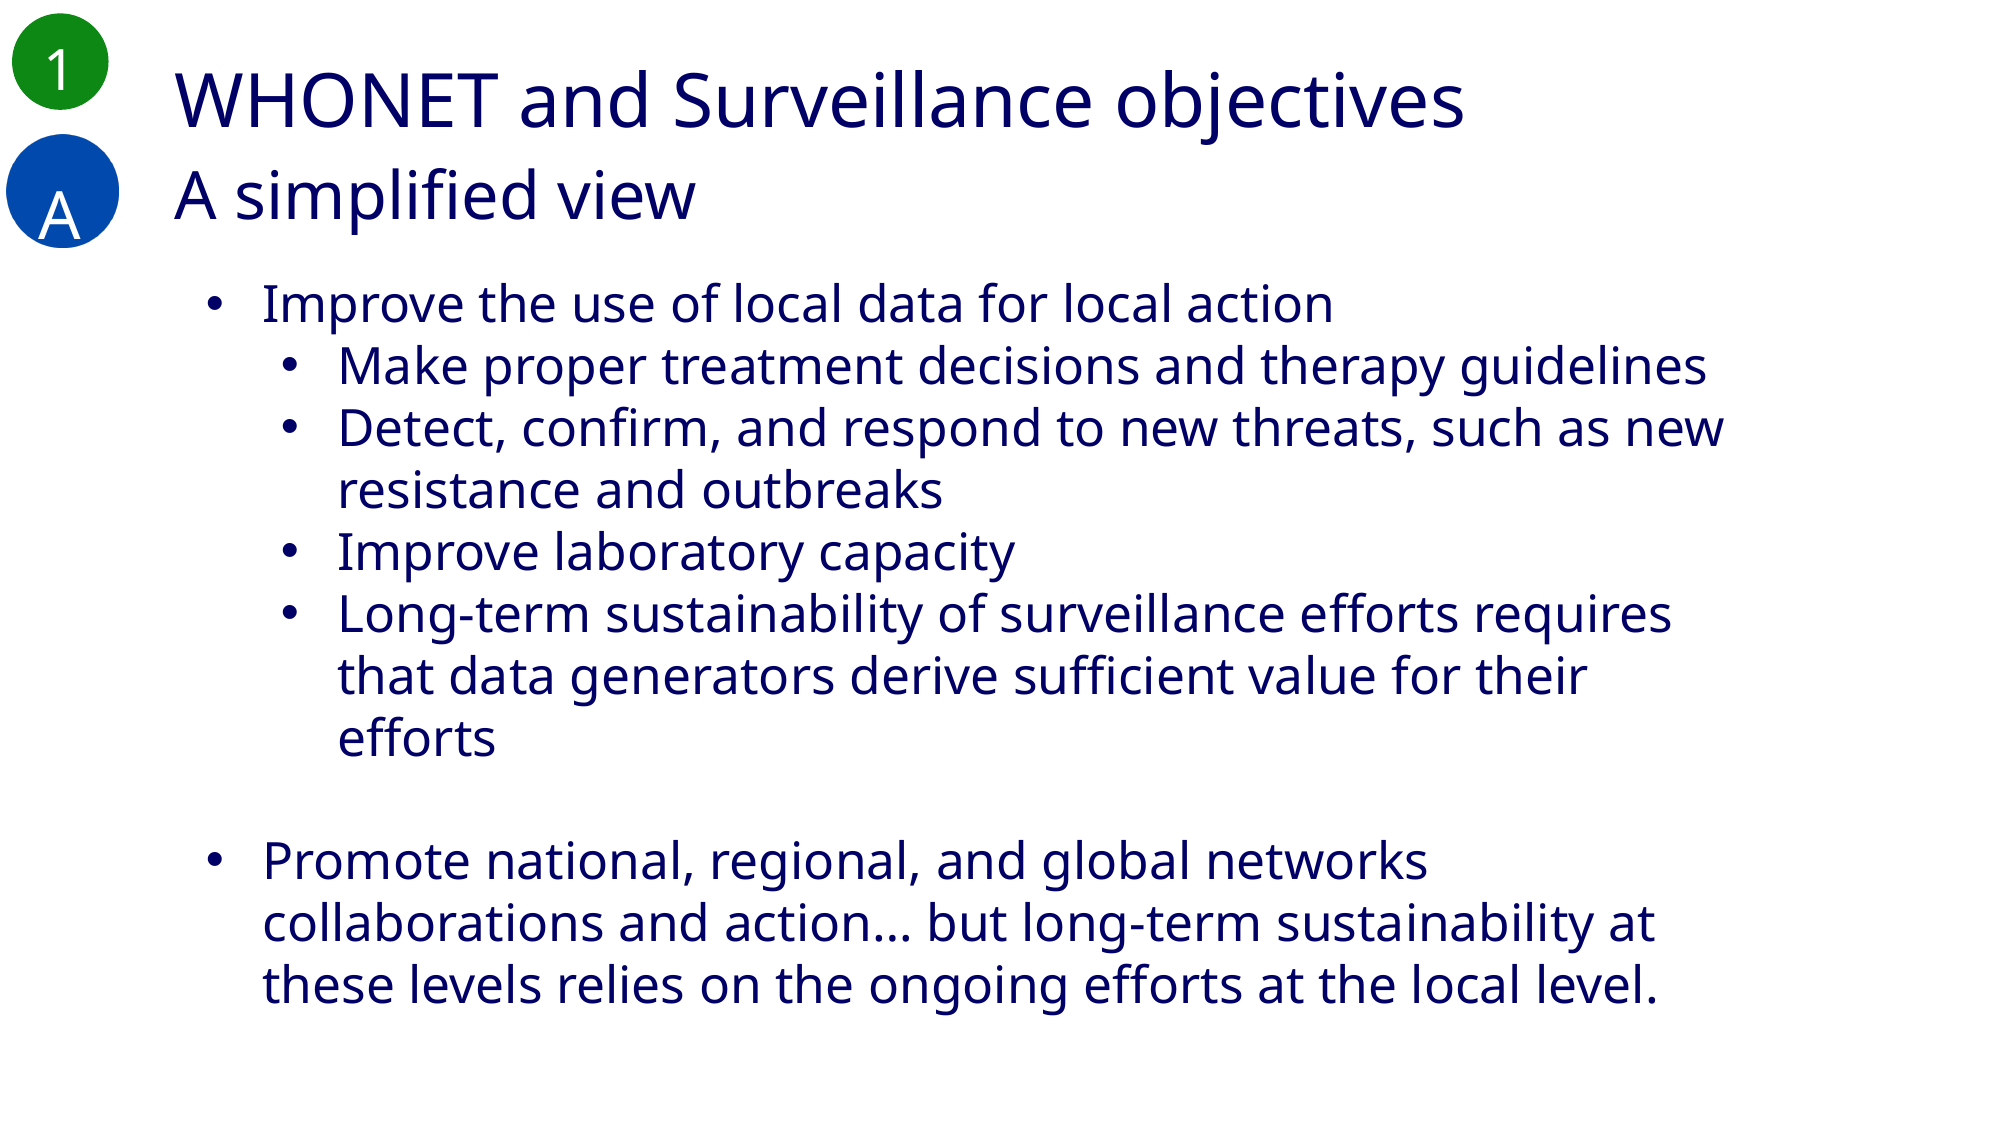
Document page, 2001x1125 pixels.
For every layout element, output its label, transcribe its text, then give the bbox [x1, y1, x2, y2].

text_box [6, 85, 119, 248]
text_box Improve the use of local data for local action Make proper treatment decisions and therapy guidelines Detect, confirm, and respond to new threats, such as new resistance and outbreaks Improve laboratory capacity Long-term sustainability of surveillance efforts requires that data generators derive sufficient value for their efforts Promote national, regional, and global networks collaborations and action… but long-term sustainability at these levels relies on the ongoing efforts at the local level. [162, 271, 1729, 1076]
text_box WHONET and Surveillance objectives A simplified view [174, 52, 1675, 233]
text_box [12, 11, 109, 85]
